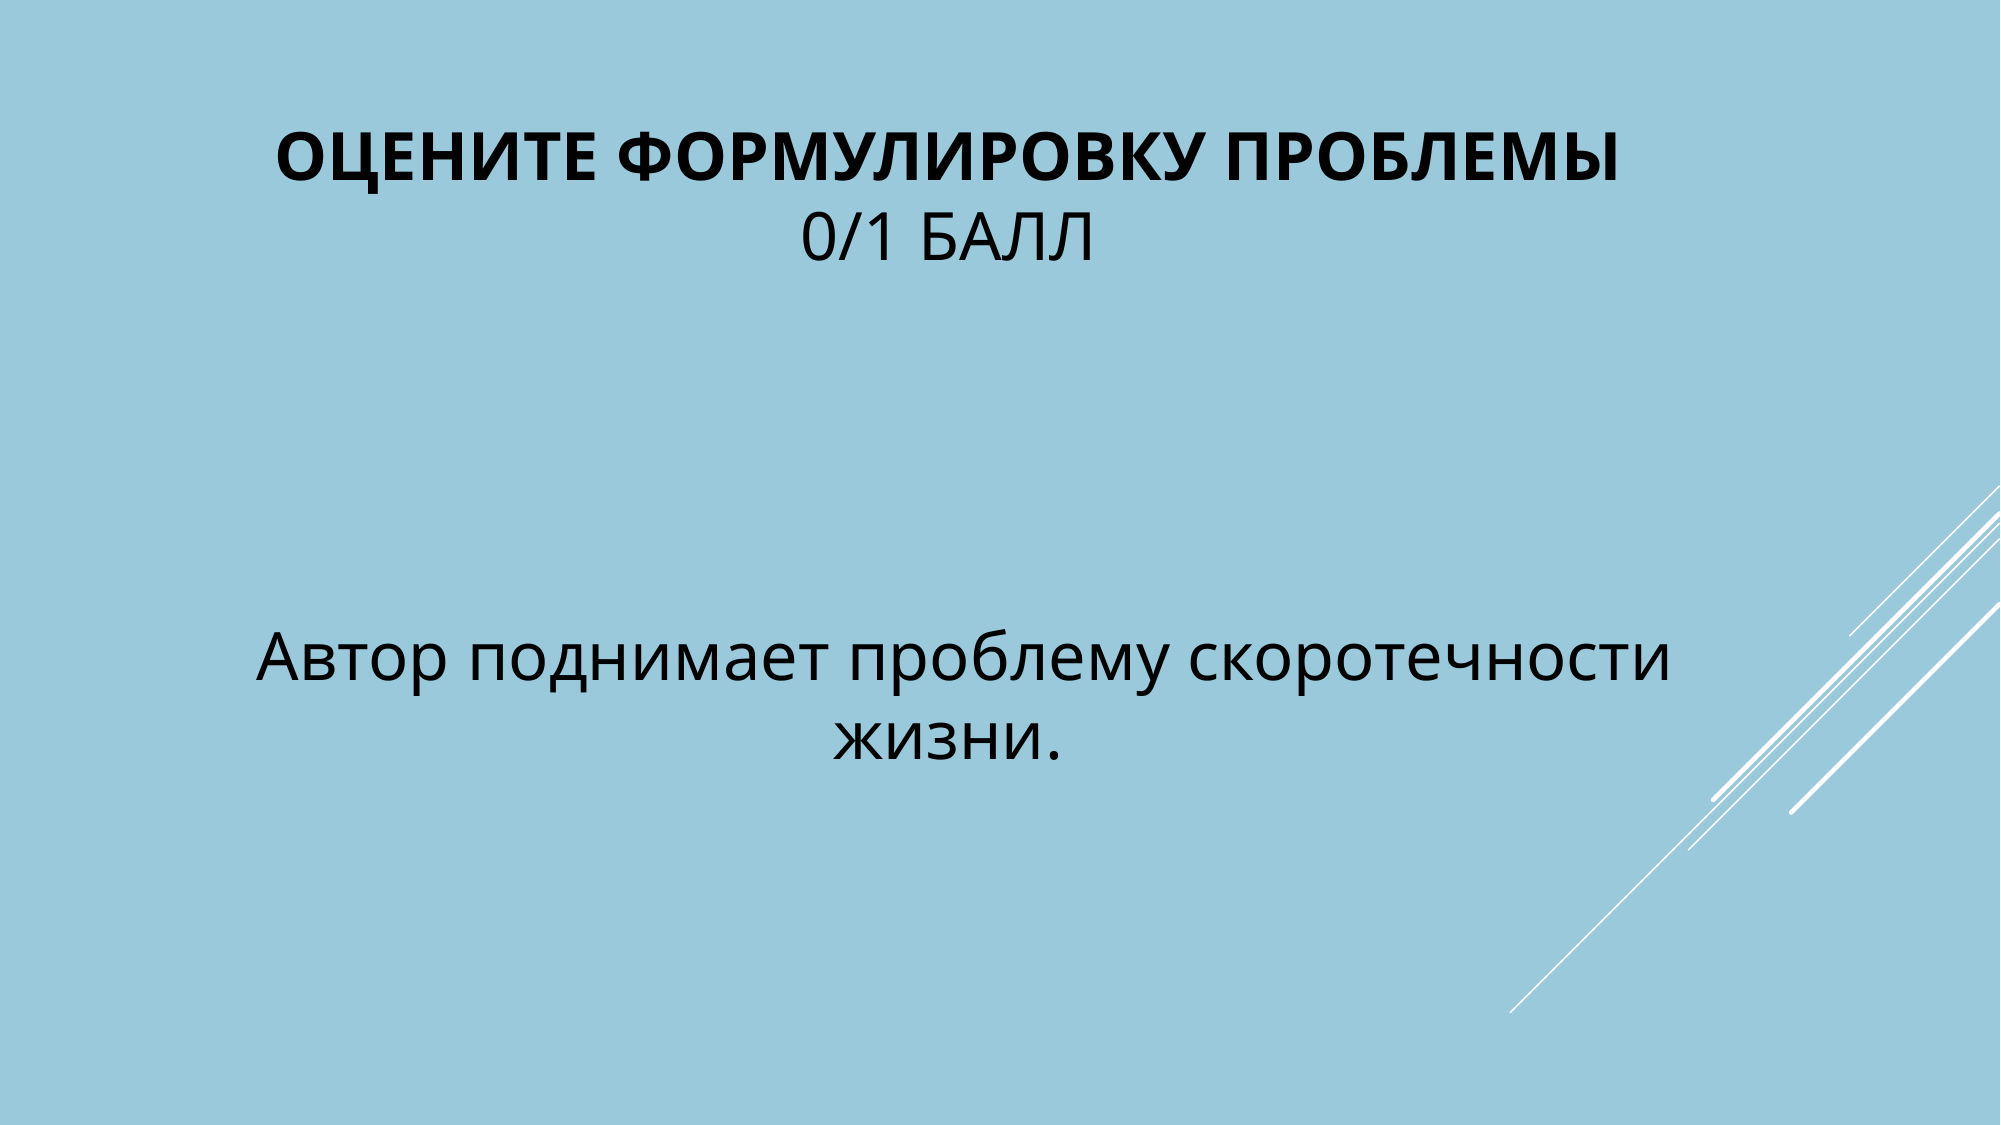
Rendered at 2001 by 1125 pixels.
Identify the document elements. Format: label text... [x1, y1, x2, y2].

title Оцените формулировку проблемы 0/1 балл [112, 70, 1785, 318]
list Автор поднимает проблему скоротечности жизни. [112, 396, 1785, 990]
